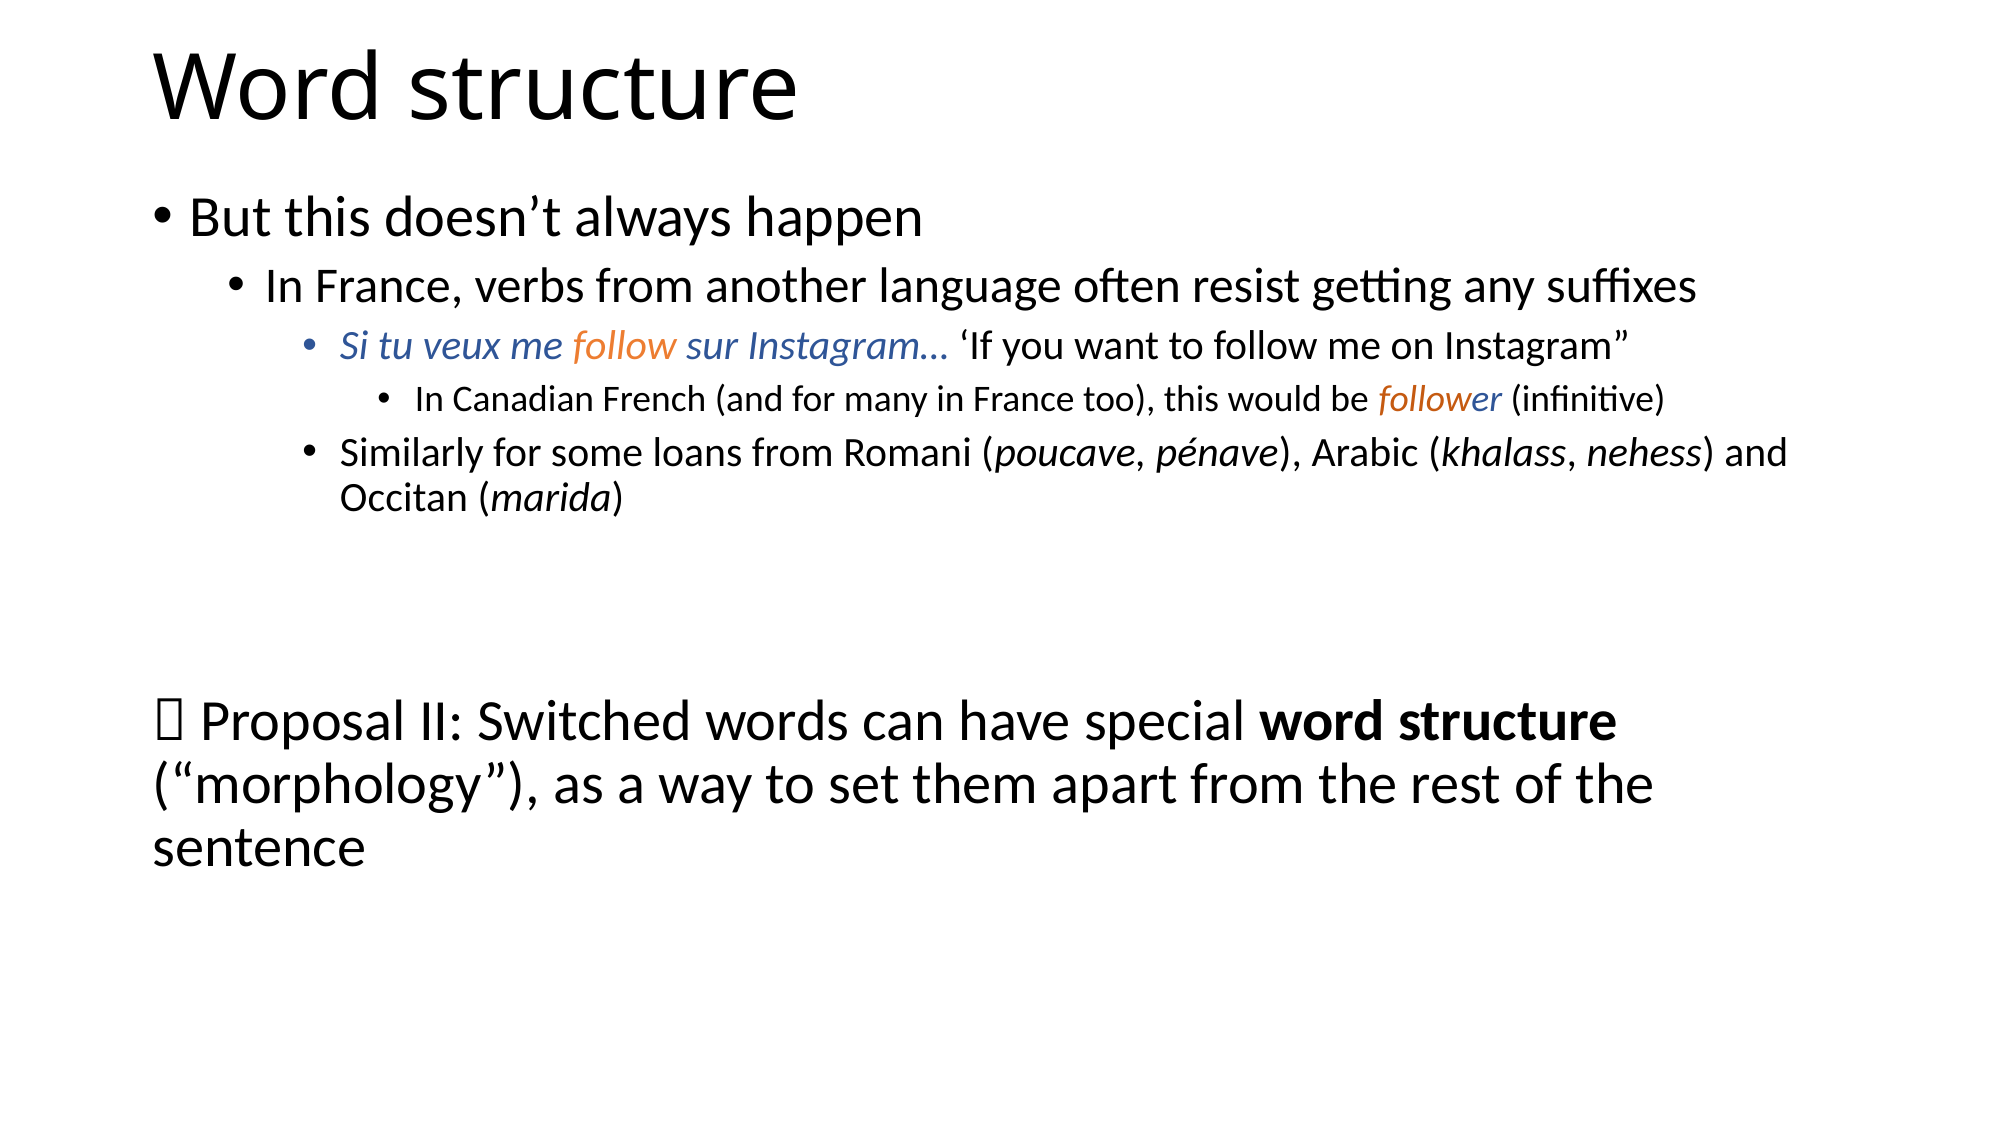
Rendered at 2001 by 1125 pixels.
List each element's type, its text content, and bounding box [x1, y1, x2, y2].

list But this doesn’t always happen In France, verbs from another language often resist getting any suffixes Si tu veux me follow sur Instagram… ‘If you want to follow me on Instagram” In Canadian French (and for many in France too), this would be follower (infinitive) Similarly for some loans from Romani (poucave, pénave), Arabic (khalass, nehess) and Occitan (marida)  Proposal II: Switched words can have special word structure (“morphology”), as a way to set them apart from the rest of the sentence [137, 178, 1863, 1014]
title Word structure [137, 29, 1863, 150]
